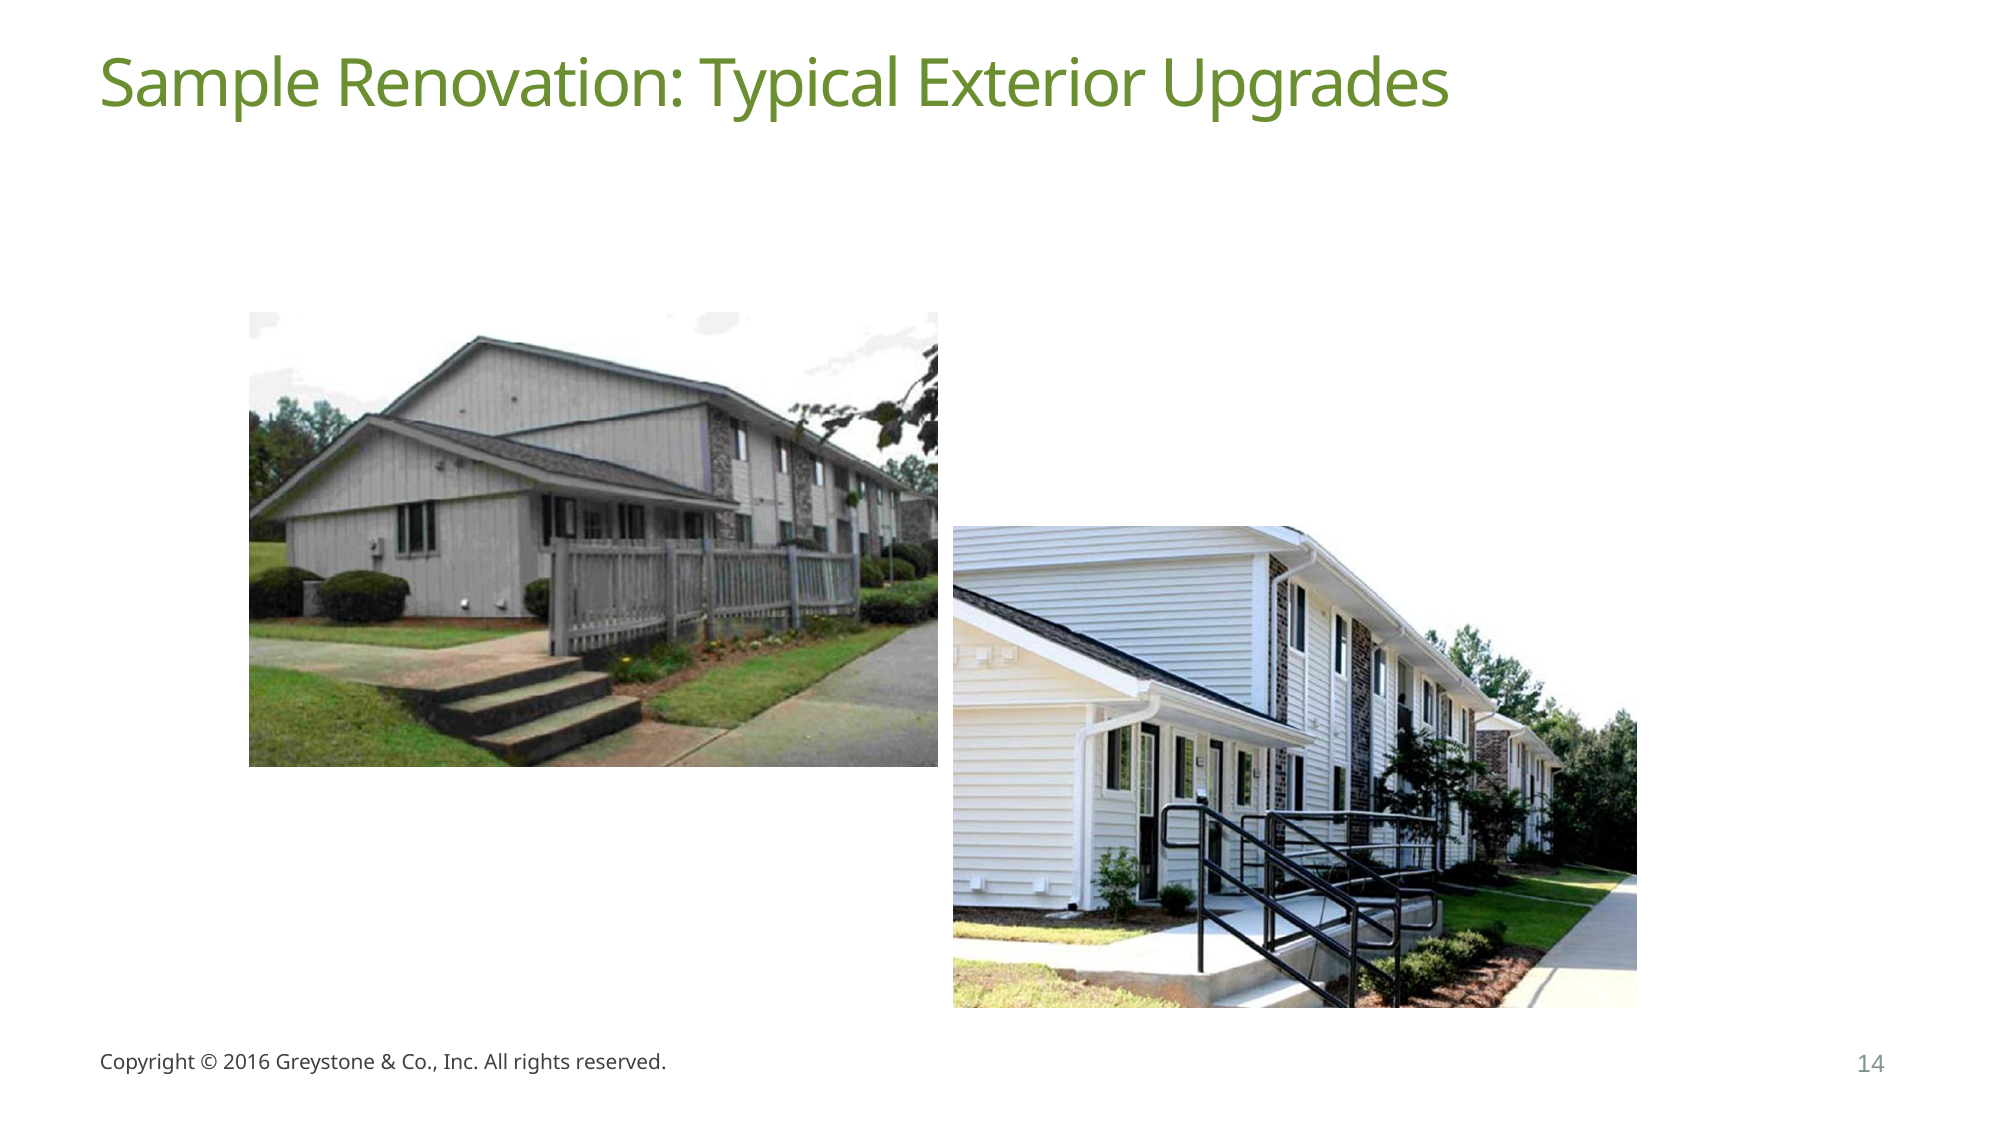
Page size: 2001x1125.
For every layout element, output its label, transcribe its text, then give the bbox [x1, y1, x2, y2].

picture [249, 312, 938, 767]
picture [953, 525, 1637, 1008]
title Sample Renovation: Typical Exterior Upgrades [99, 38, 1900, 120]
slide_number 14 [1666, 1035, 1900, 1090]
footer Copyright © 2016 Greystone & Co., Inc. All rights reserved. [99, 1035, 1000, 1090]
